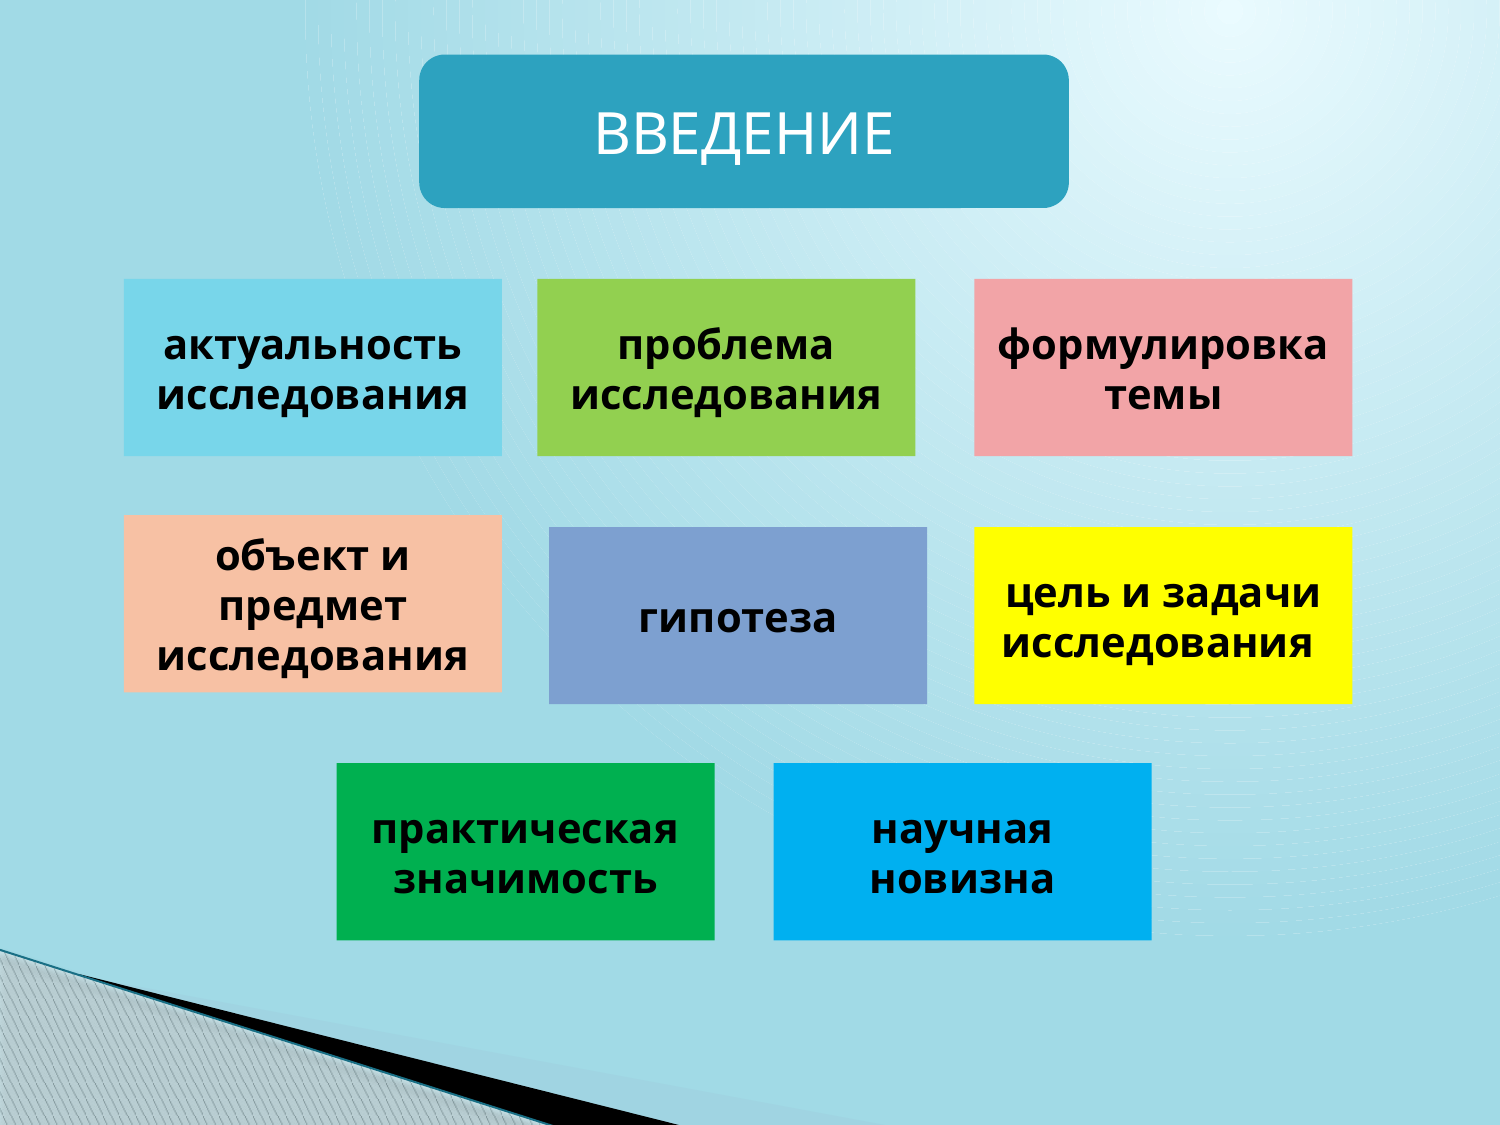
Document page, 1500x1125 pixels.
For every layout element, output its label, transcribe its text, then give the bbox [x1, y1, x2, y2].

text_box практическая значимость [332, 759, 719, 945]
text_box актуальность исследования [119, 274, 506, 461]
text_box научная новизна [769, 759, 1156, 945]
text_box цель и задачи исследования [970, 522, 1357, 709]
text_box формулировка темы [970, 274, 1357, 461]
text_box ВВЕДЕНИЕ [414, 49, 1074, 213]
text_box объект и предмет исследования [119, 511, 506, 697]
text_box проблема исследования [533, 274, 920, 461]
text_box гипотеза [545, 522, 932, 709]
